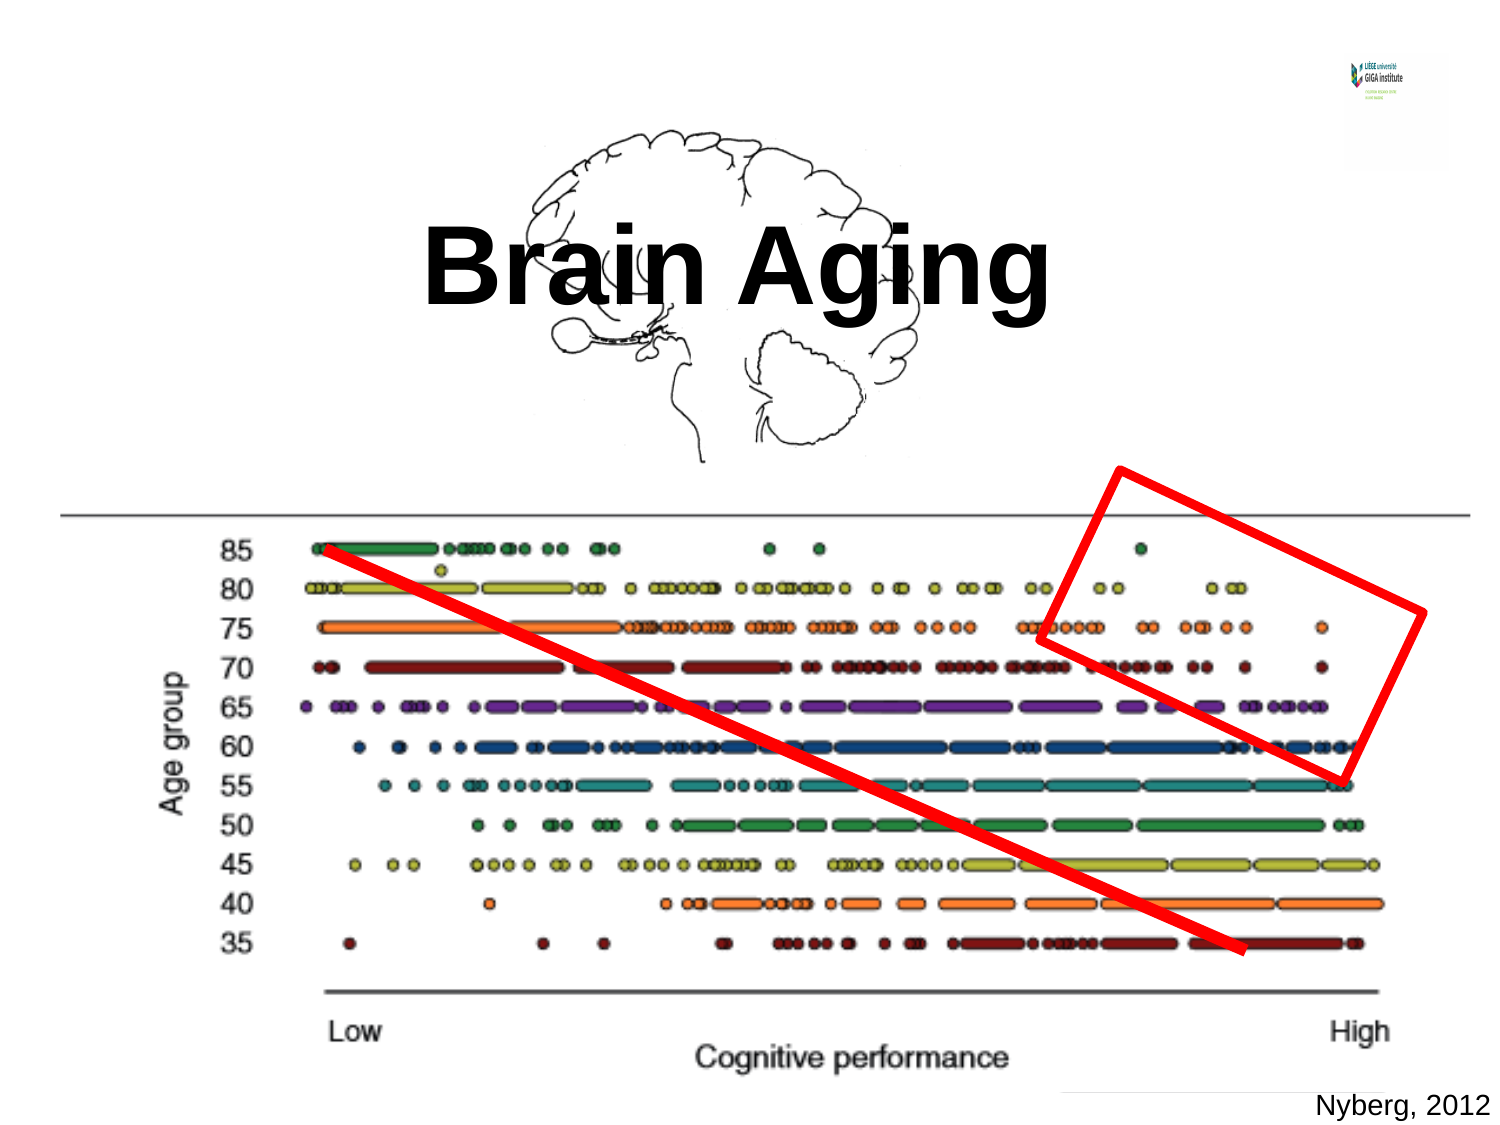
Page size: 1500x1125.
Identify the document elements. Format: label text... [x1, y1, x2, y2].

text_box Brain Aging [967, 184, 1152, 335]
picture [1344, 52, 1449, 171]
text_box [324, 548, 1247, 951]
text_box Brain Aging [324, 184, 508, 335]
text_box [1103, 467, 1189, 500]
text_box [59, 501, 1500, 1125]
picture [513, 125, 963, 492]
